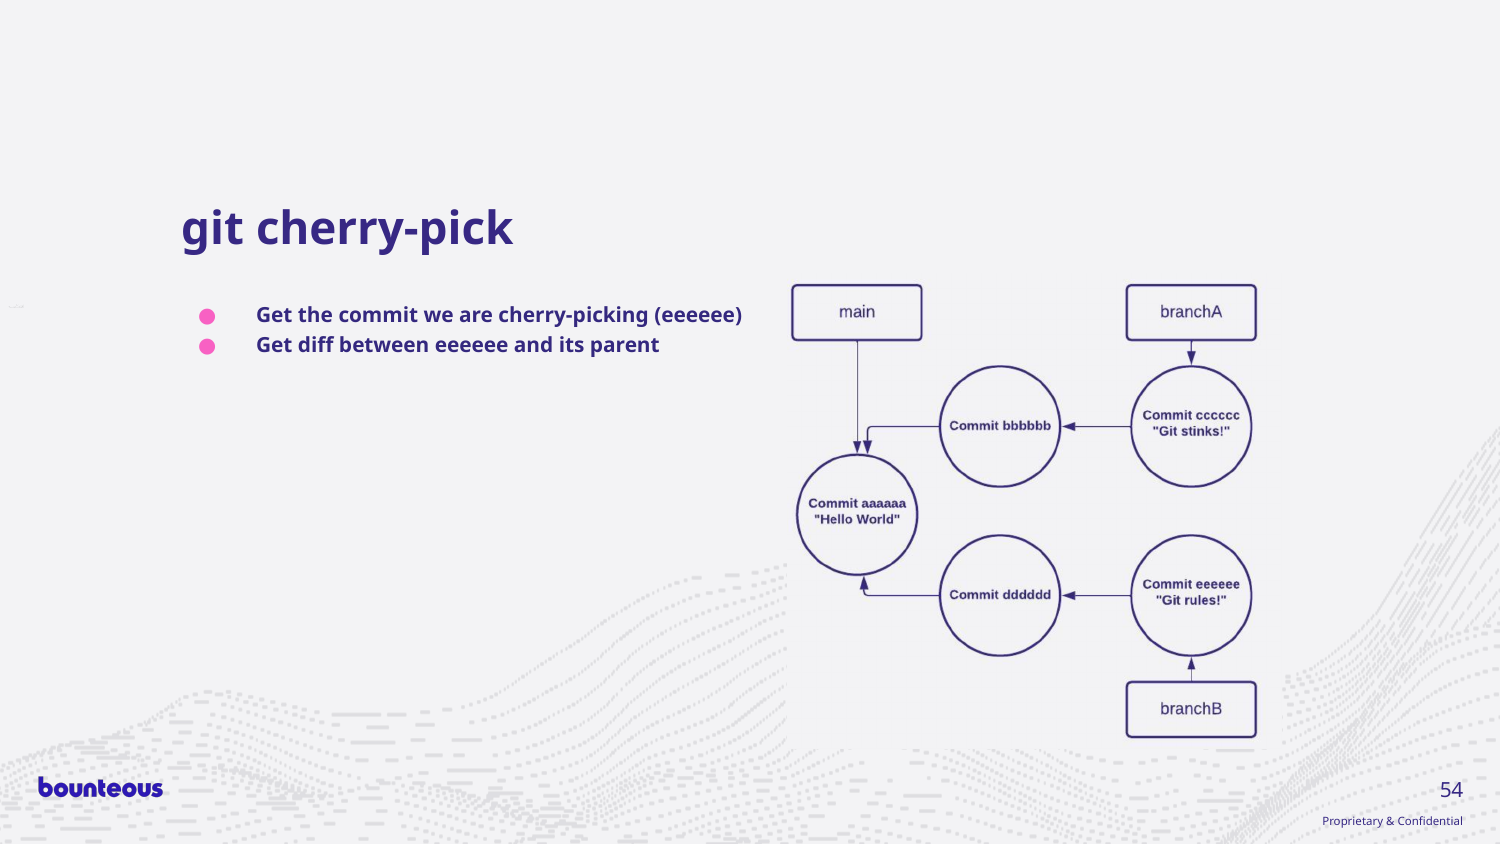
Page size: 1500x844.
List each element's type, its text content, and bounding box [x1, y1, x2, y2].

title git cherry-pick [181, 198, 1282, 296]
picture [786, 273, 1282, 749]
list Get the commit we are cherry-picking (eeeeee) Get diff between eeeeee and its parent [181, 296, 1173, 772]
picture [25, 744, 176, 830]
